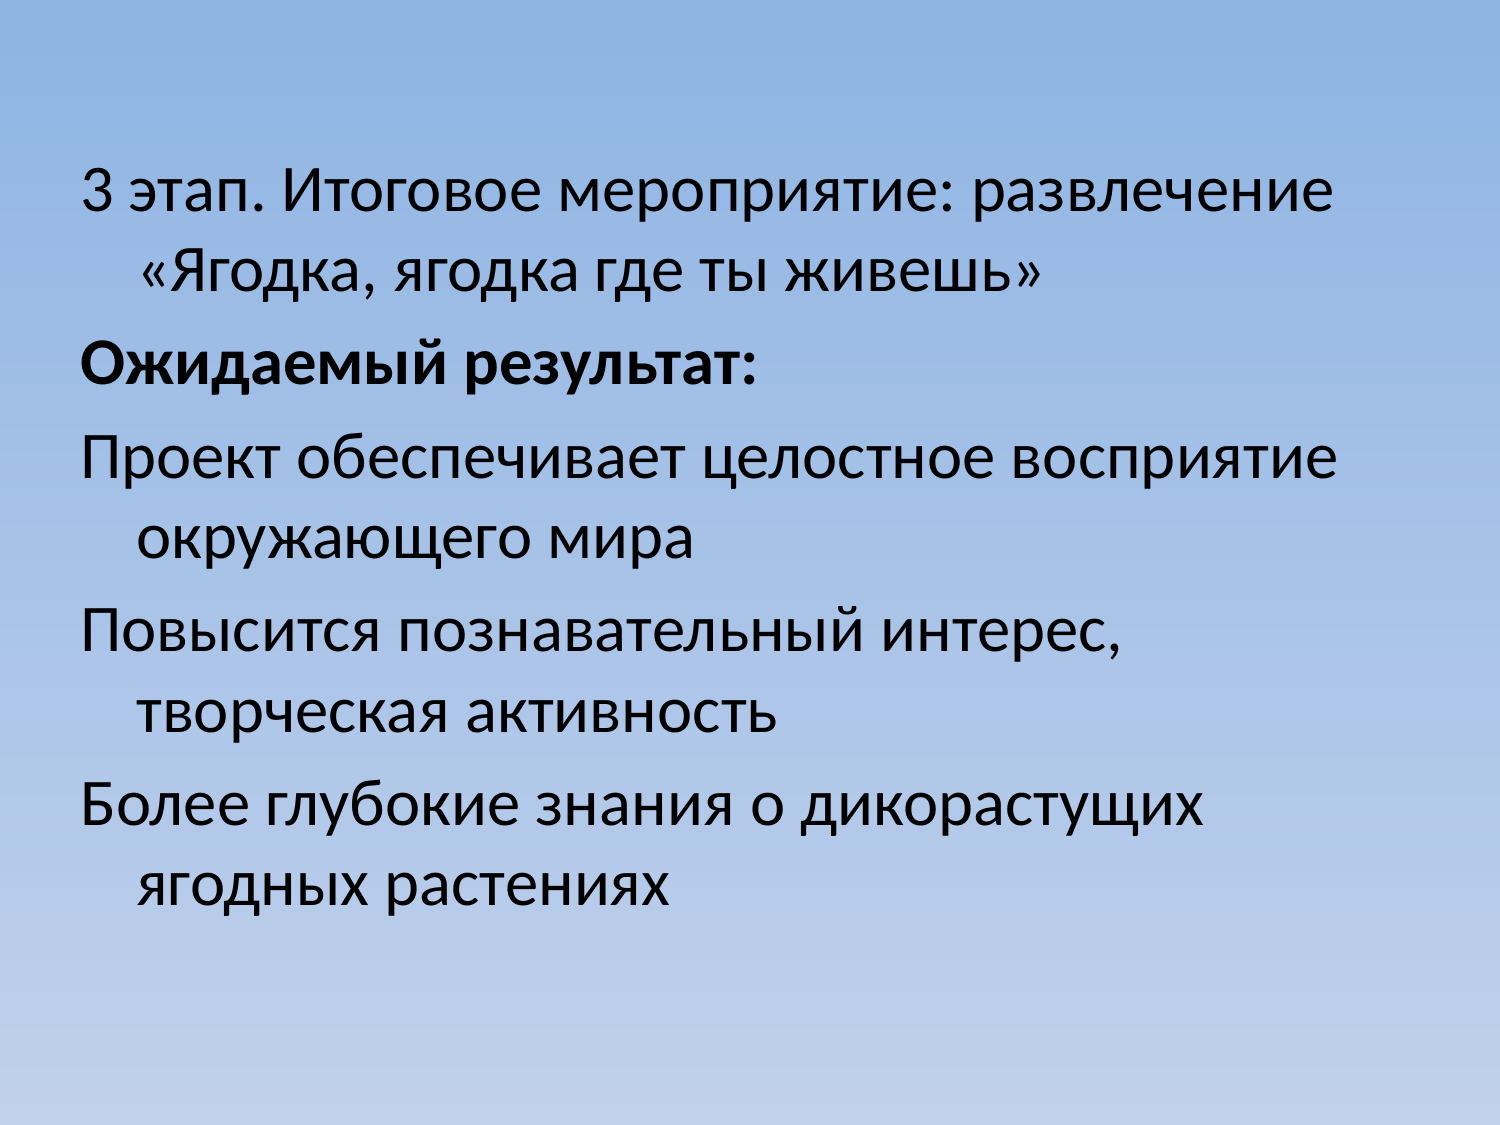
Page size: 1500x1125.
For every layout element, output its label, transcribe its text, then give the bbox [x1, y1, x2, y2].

list 3 этап. Итоговое мероприятие: развлечение «Ягодка, ягодка где ты живешь» Ожидаемый результат: Проект обеспечивает целостное восприятие окружающего мира Повысится познавательный интерес, творческая активность Более глубокие знания о дикорастущих ягодных растениях [64, 137, 1415, 1017]
